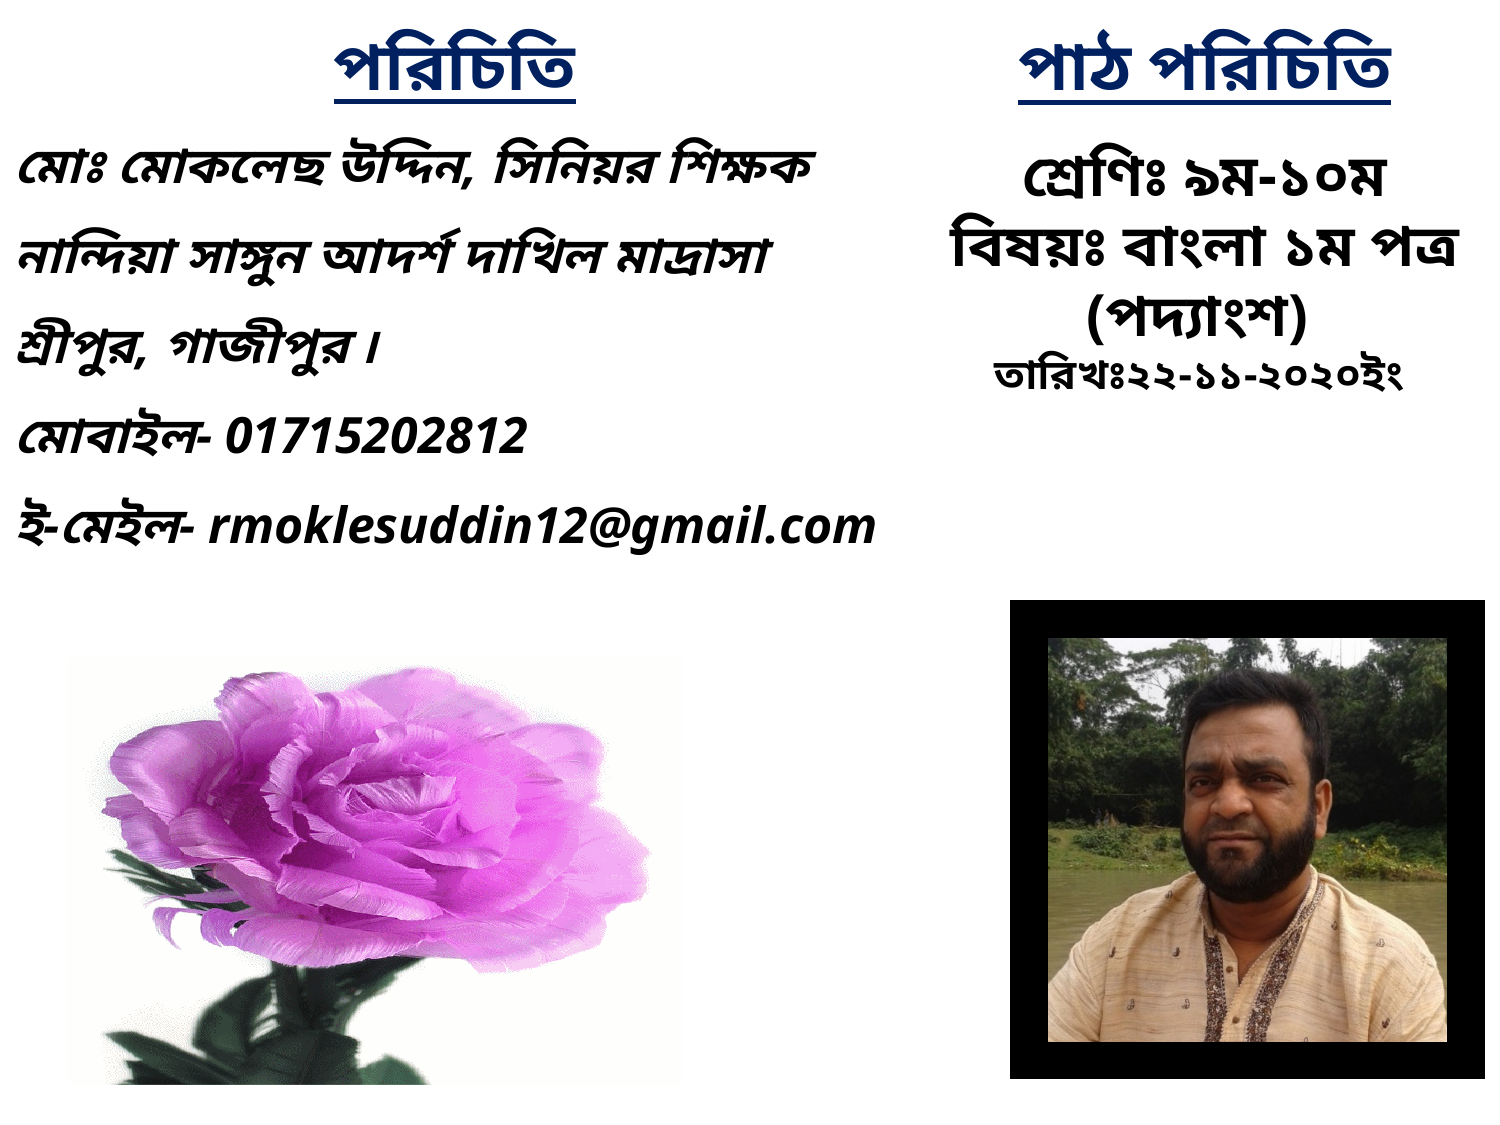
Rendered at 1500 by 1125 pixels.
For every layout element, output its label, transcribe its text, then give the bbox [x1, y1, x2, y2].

text_box পরিচিতি মোঃ মোকলেছ উদ্দিন, সিনিয়র শিক্ষক নান্দিয়া সাঙ্গুন আদর্শ দাখিল মাদ্রাসা শ্রীপুর, গাজীপুর ৷ মোবাইল- 01715202812 ই-মেইল- rmoklesuddin12@gmail.com [0, 16, 910, 562]
picture [1047, 637, 1448, 1042]
picture [67, 657, 683, 1085]
text_box পাঠ পরিচিতি শ্রেণিঃ ৯ম-১০ম বিষয়ঃ বাংলা ১ম পত্র (পদ্যাংশ) তারিখঃ২২-১১-২০২০ইং [909, 16, 1500, 406]
